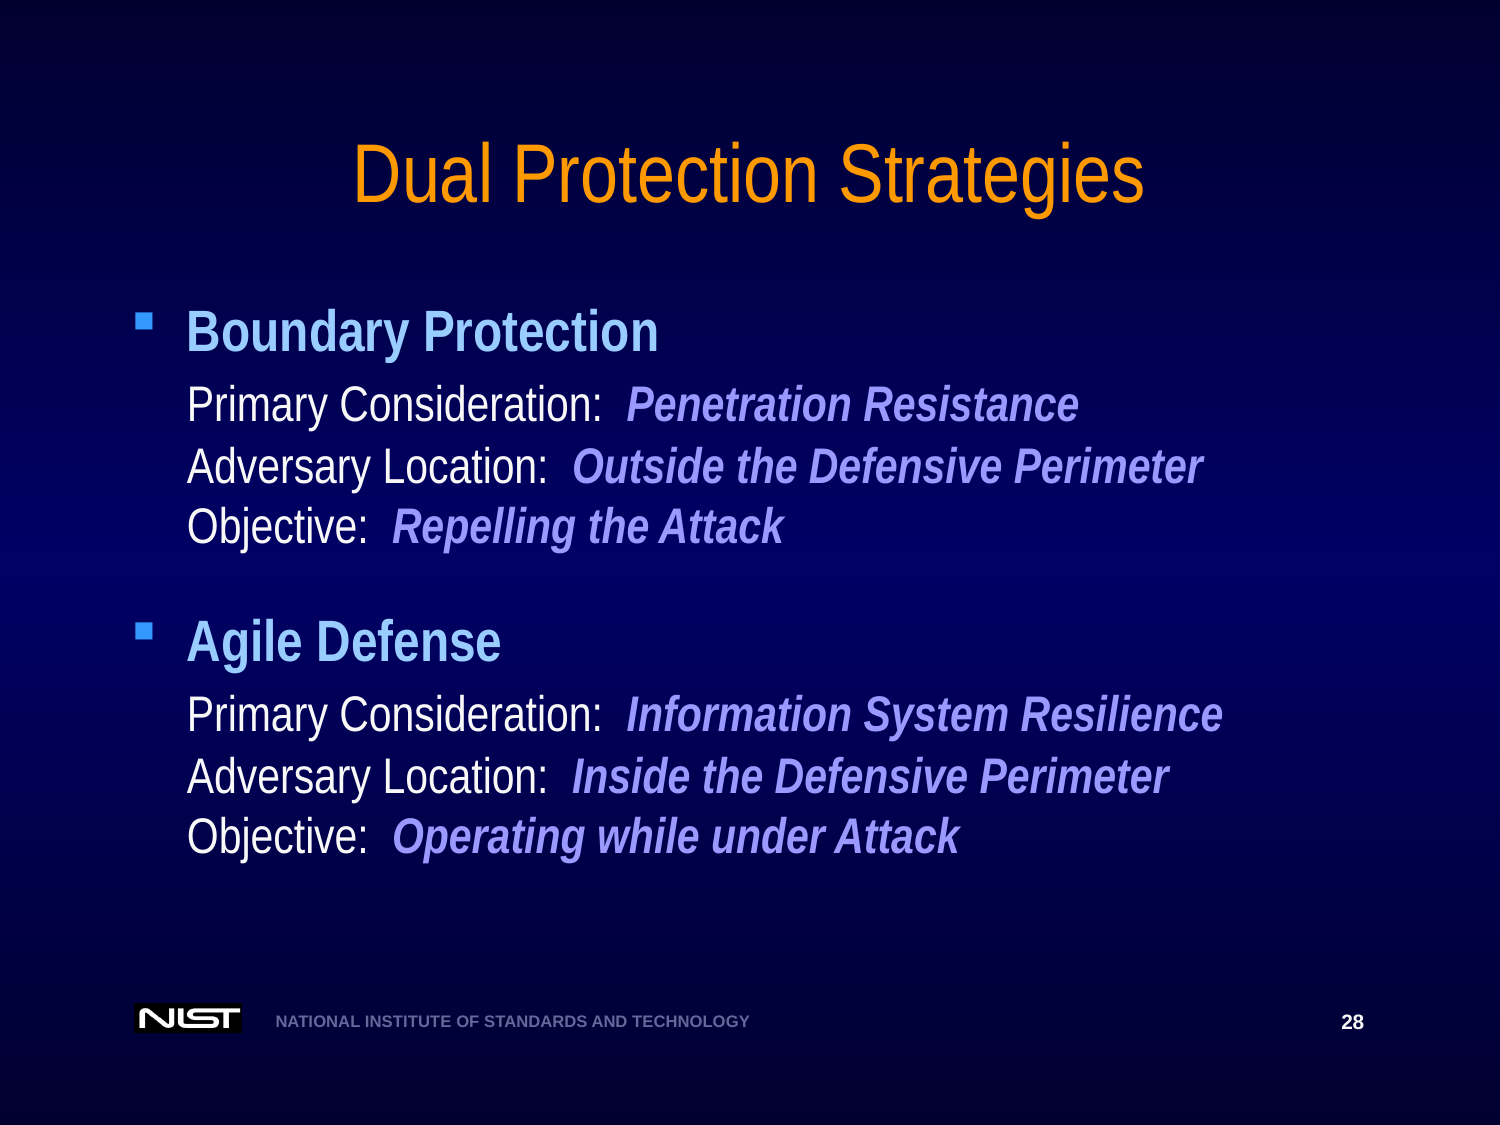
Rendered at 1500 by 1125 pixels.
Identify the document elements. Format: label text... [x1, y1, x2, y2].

list Boundary Protection Primary Consideration: Penetration Resistance Adversary Location: Outside the Defensive Perimeter Objective: Repelling the Attack Agile Defense Primary Consideration: Information System Resilience Adversary Location: Inside the Defensive Perimeter Objective: Operating while under Attack [115, 285, 1413, 910]
title Dual Protection Strategies [112, 74, 1388, 263]
picture [134, 1003, 242, 1033]
